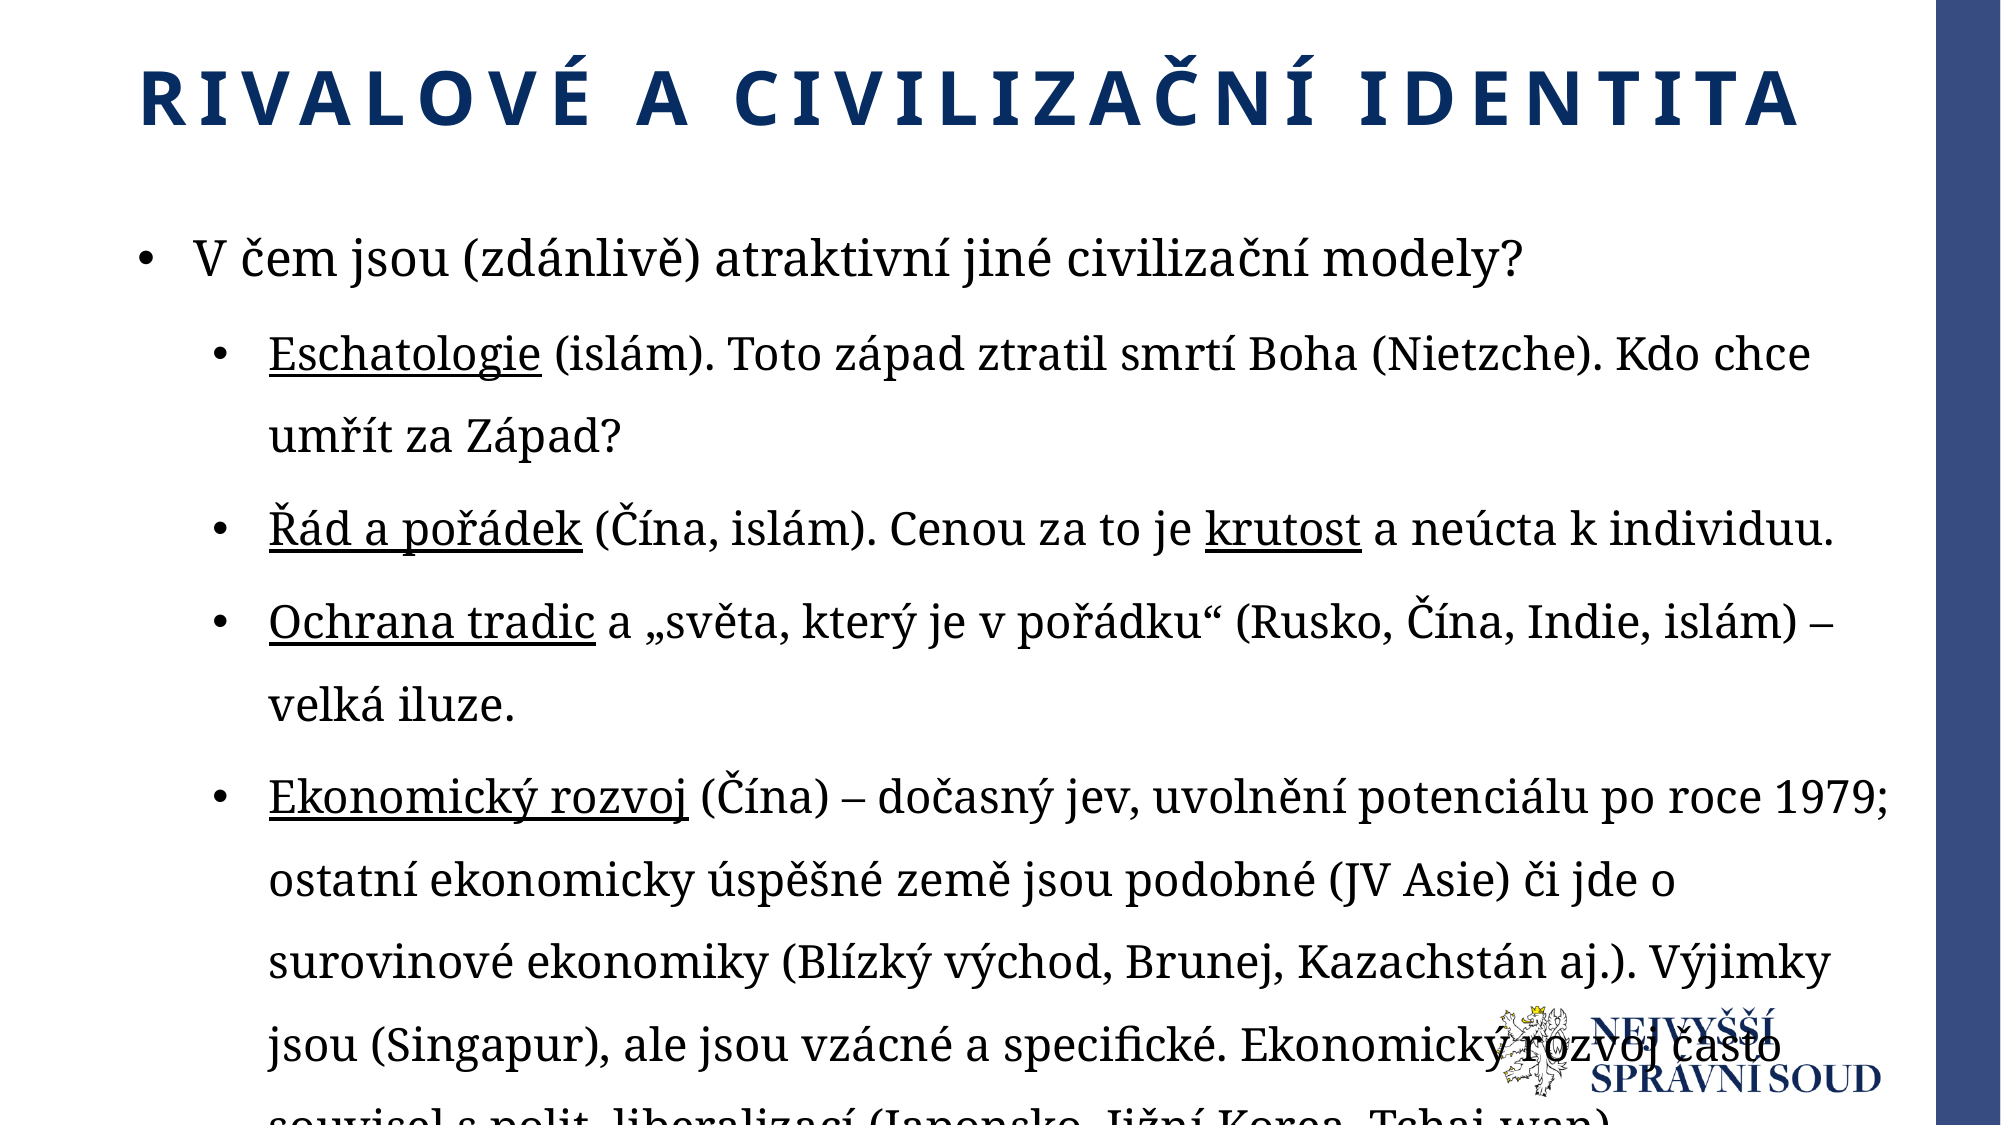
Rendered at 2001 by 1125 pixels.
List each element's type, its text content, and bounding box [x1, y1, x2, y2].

title Rivalové a civilizační identita [137, 61, 1863, 196]
list V čem jsou (zdánlivě) atraktivní jiné civilizační modely? Eschatologie (islám). Toto západ ztratil smrtí Boha (Nietzche). Kdo chce umřít za Západ? Řád a pořádek (Čína, islám). Cenou za to je krutost a neúcta k individuu. Ochrana tradic a „světa, který je v pořádku“ (Rusko, Čína, Indie, islám) – velká iluze. Ekonomický rozvoj (Čína) – dočasný jev, uvolnění potenciálu po roce 1979; ostatní ekonomicky úspěšné země jsou podobné (JV Asie) či jde o surovinové ekonomiky (Blízký východ, Brunej, Kazachstán aj.). Výjimky jsou (Singapur), ale jsou vzácné a specifické. Ekonomický rozvoj často souvisel s polit. liberalizací (Japonsko, Jižní Korea, Tchaj-wan). Právo: „Dodat“ řád a pořádek a zvládnout lidskoprávní třeštění (LGBT+, přehnaná sociální práva, multi-kulti, koloniální a ekologické flagelantství). [137, 196, 1896, 1099]
